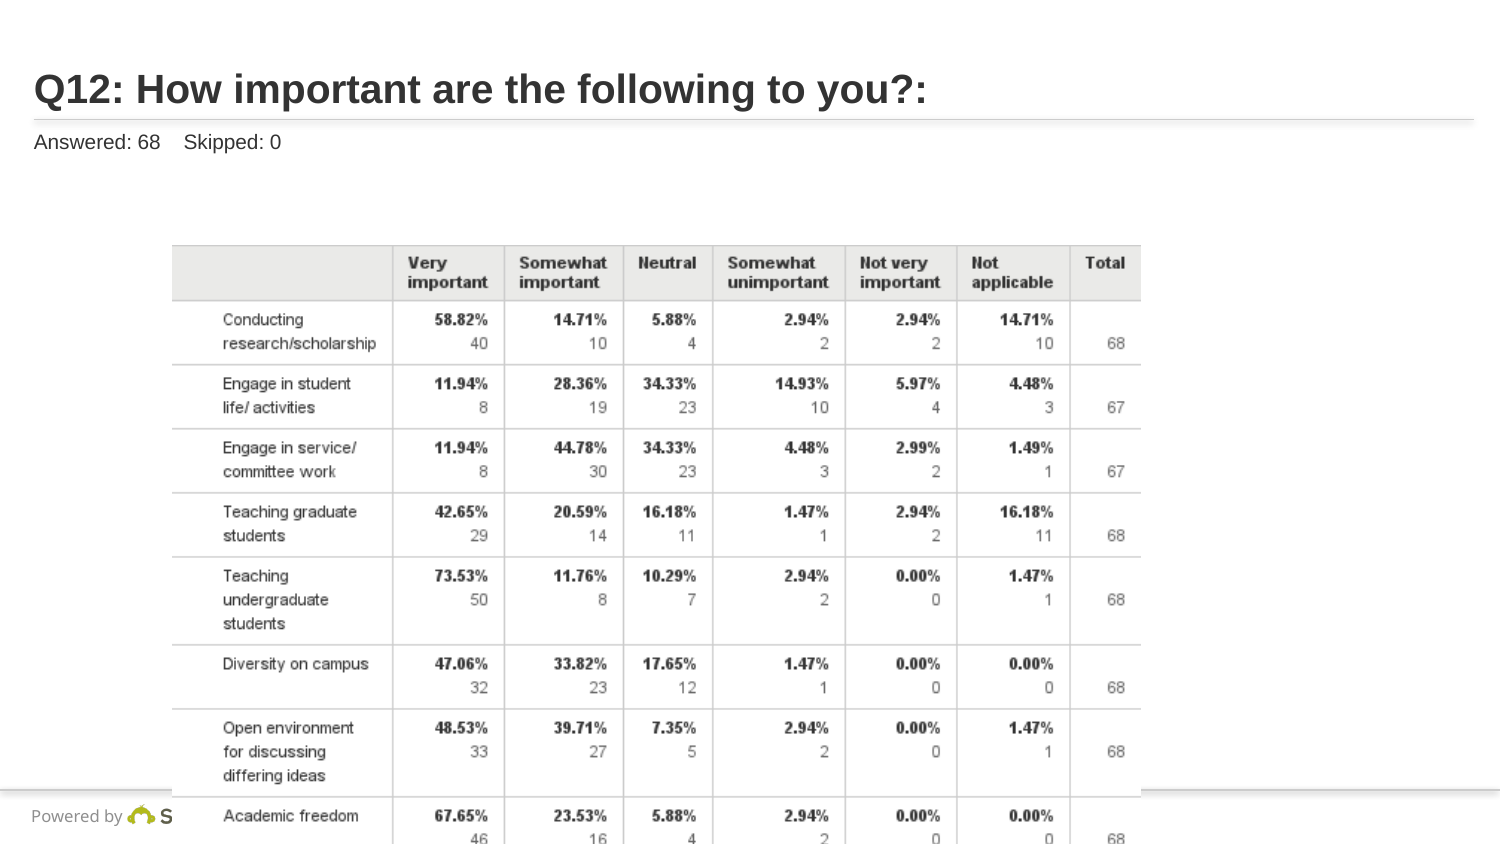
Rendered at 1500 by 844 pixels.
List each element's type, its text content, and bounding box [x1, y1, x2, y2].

list Answered: 68 Skipped: 0 [18, 120, 894, 162]
title Q12: How important are the following to you?: [18, 54, 1369, 119]
picture [171, 245, 1142, 844]
